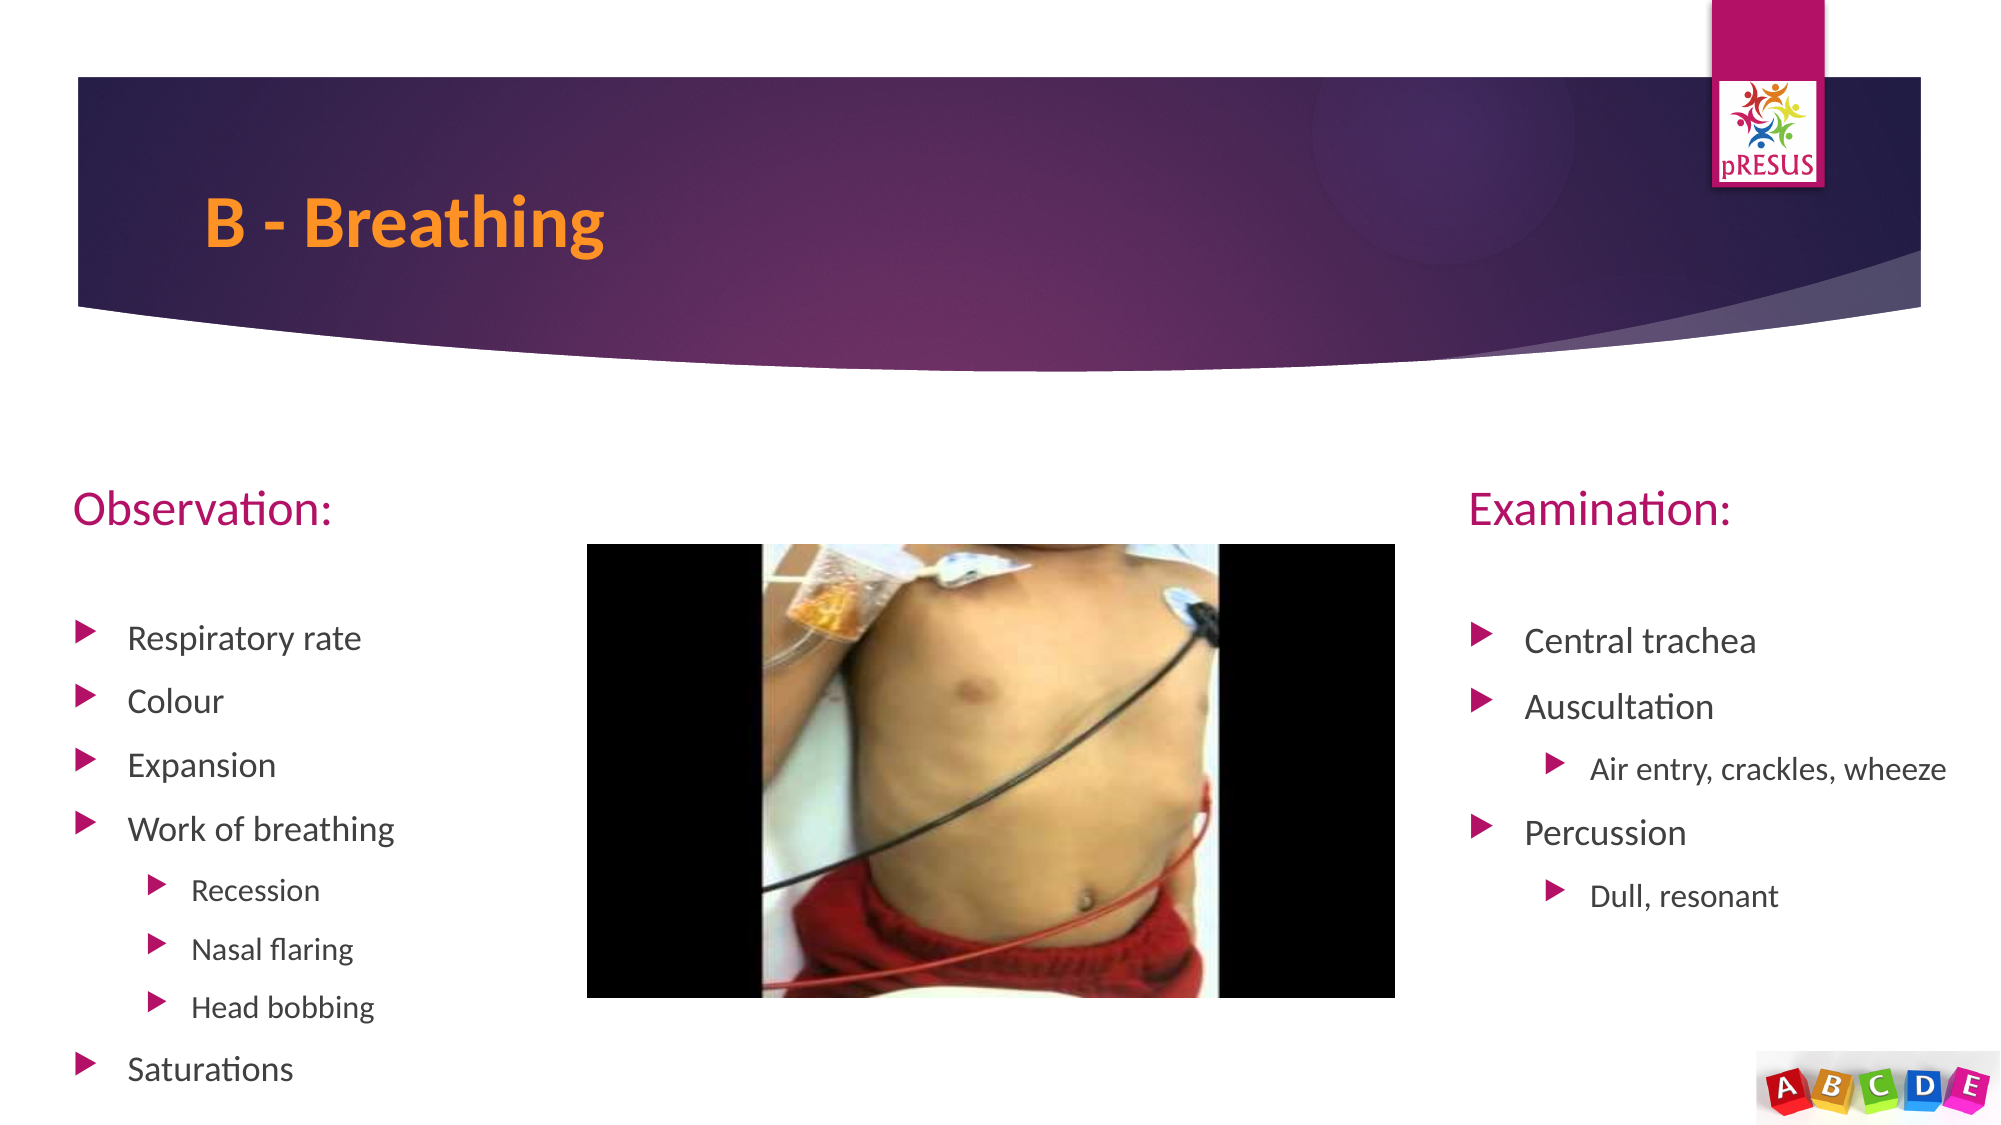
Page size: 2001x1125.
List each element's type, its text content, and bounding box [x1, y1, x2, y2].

list Observation: [57, 447, 850, 542]
list Respiratory rate Colour Expansion Work of breathing Recession Nasal flaring Head bobbing Saturations [57, 542, 850, 1097]
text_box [586, 543, 1396, 999]
picture [1719, 81, 1817, 182]
title B - Breathing [189, 159, 1627, 276]
picture [1756, 1051, 2000, 1125]
list Central trachea Auscultation Air entry, crackles, wheeze Percussion Dull, resonant [1453, 542, 2000, 1009]
list Examination: [1453, 447, 2000, 542]
